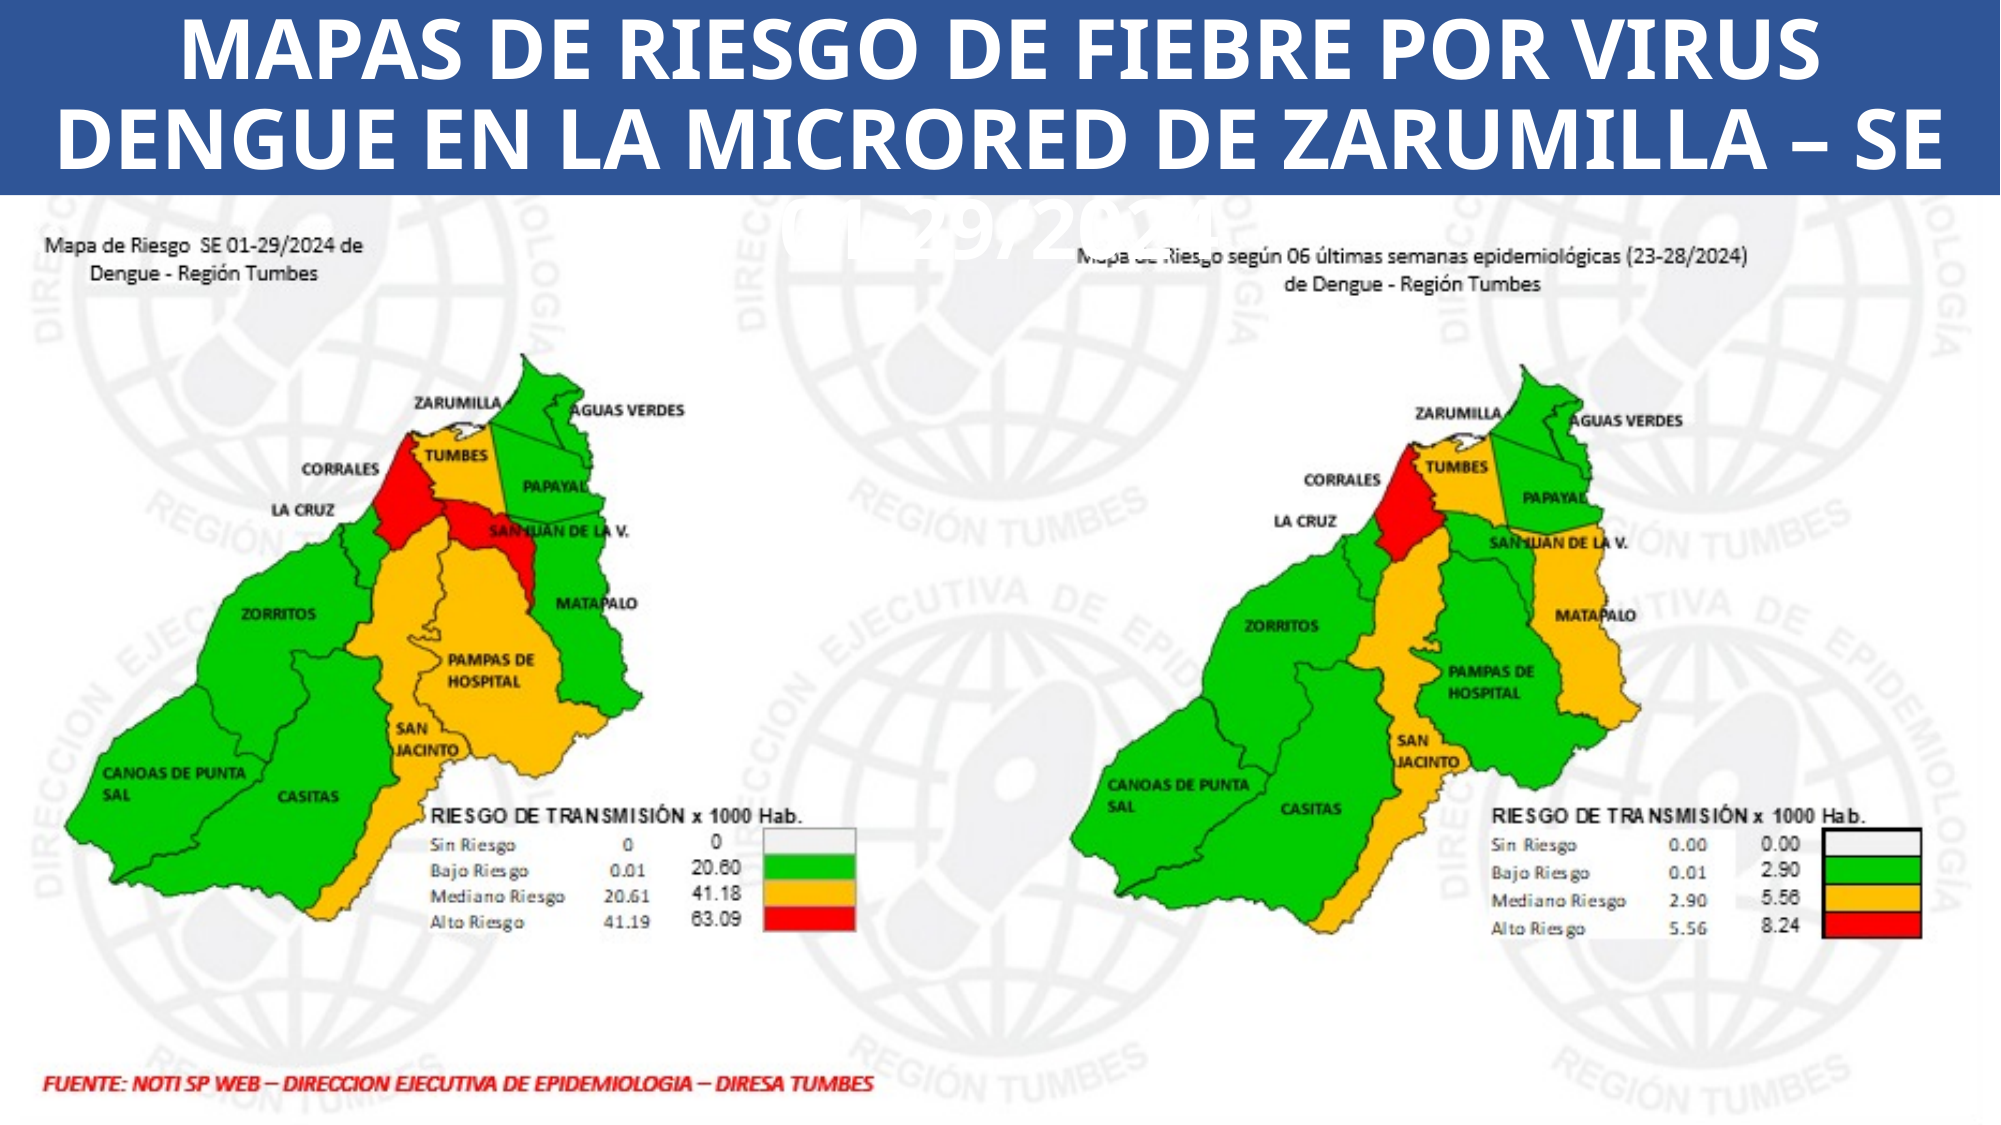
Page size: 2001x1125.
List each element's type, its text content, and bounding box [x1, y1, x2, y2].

text_box MAPAS DE RIESGO DE FIEBRE POR VIRUS DENGUE EN LA MICRORED DE ZARUMILLA – SE 01-29/2024 [0, 0, 2000, 196]
picture [19, 27, 1983, 1125]
